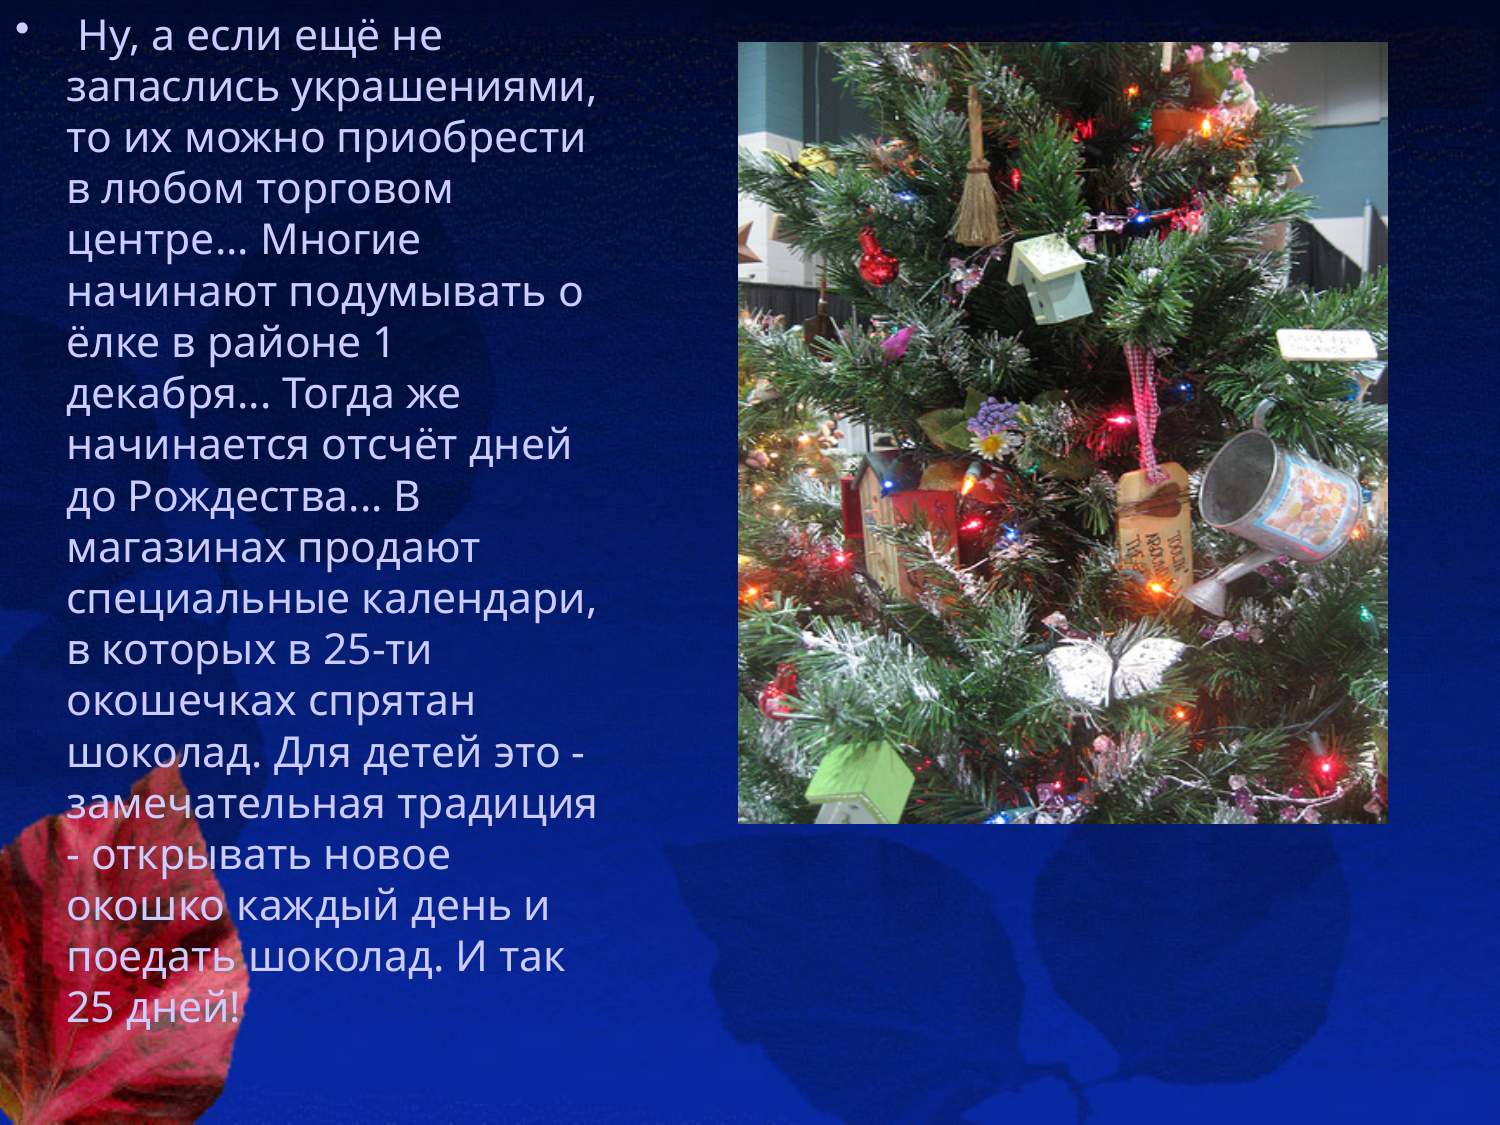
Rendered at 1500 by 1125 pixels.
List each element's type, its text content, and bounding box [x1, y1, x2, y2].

picture [621, 0, 1500, 1125]
list Ну, а если ещё не запаслись украшениями, то их можно приобрести в любом торговом центре... Многие начинают подумывать о ёлке в районе 1 декабря... Тогда же начинается отсчёт дней до Рождества... В магазинах продают специальные календари, в которых в 25-ти окошечках спрятан шоколад. Для детей это - замечательная традиция - открывать новое окошко каждый день и поедать шоколад. И так 25 дней! [0, 0, 621, 1125]
